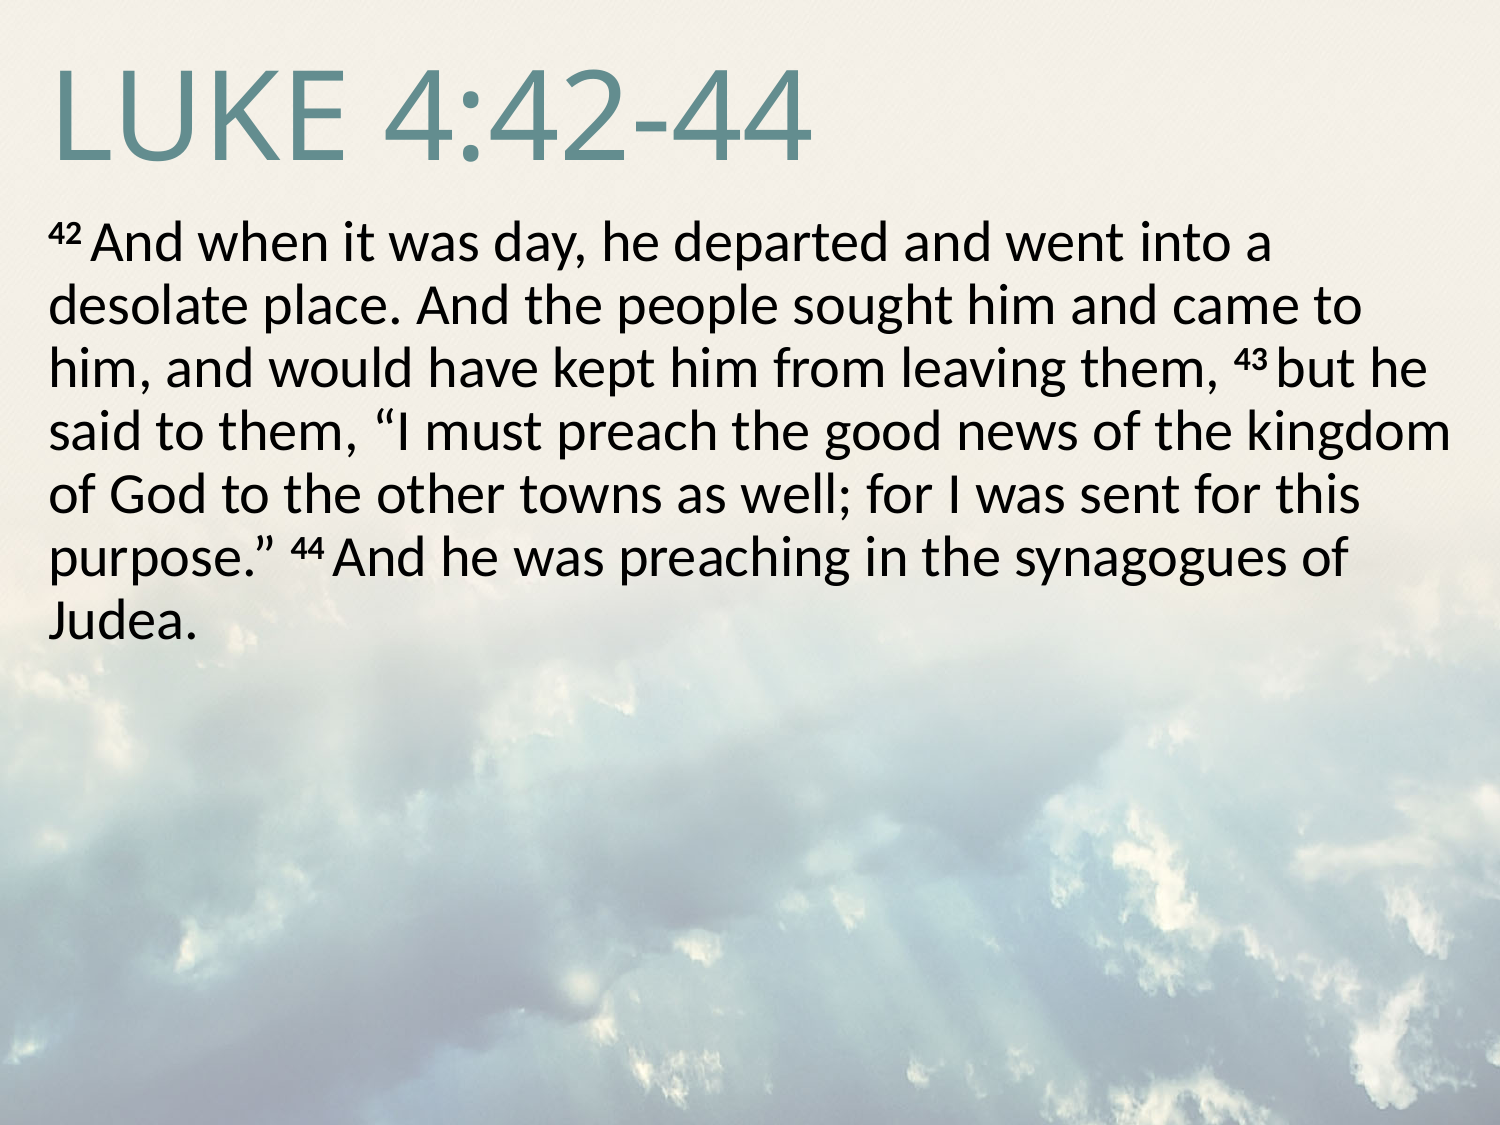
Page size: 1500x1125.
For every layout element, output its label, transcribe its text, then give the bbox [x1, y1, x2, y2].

title Luke 4:42-44 [33, 10, 1482, 229]
picture [0, 0, 1500, 1125]
list 42 And when it was day, he departed and went into a desolate place. And the people sought him and came to him, and would have kept him from leaving them, 43 but he said to them, “I must preach the good news of the kingdom of God to the other towns as well; for I was sent for this purpose.” 44 And he was preaching in the synagogues of Judea. [33, 204, 1479, 1056]
